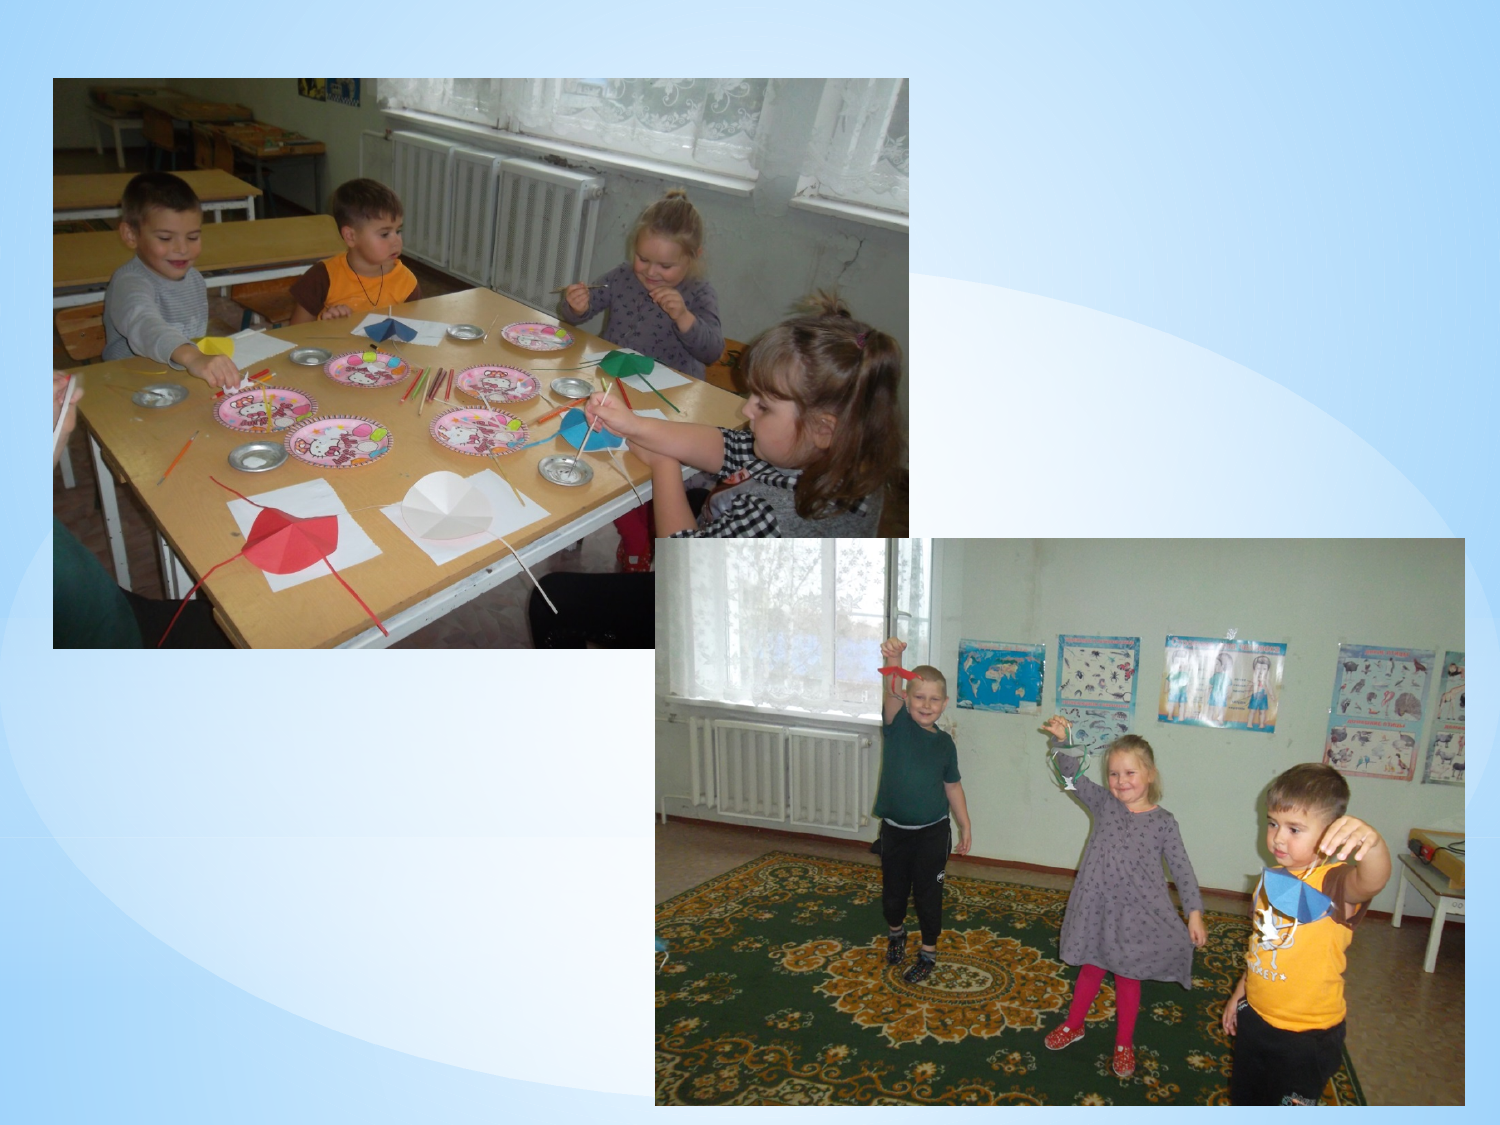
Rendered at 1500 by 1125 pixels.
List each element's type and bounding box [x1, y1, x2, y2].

picture [655, 538, 1465, 1106]
list [52, 77, 909, 649]
